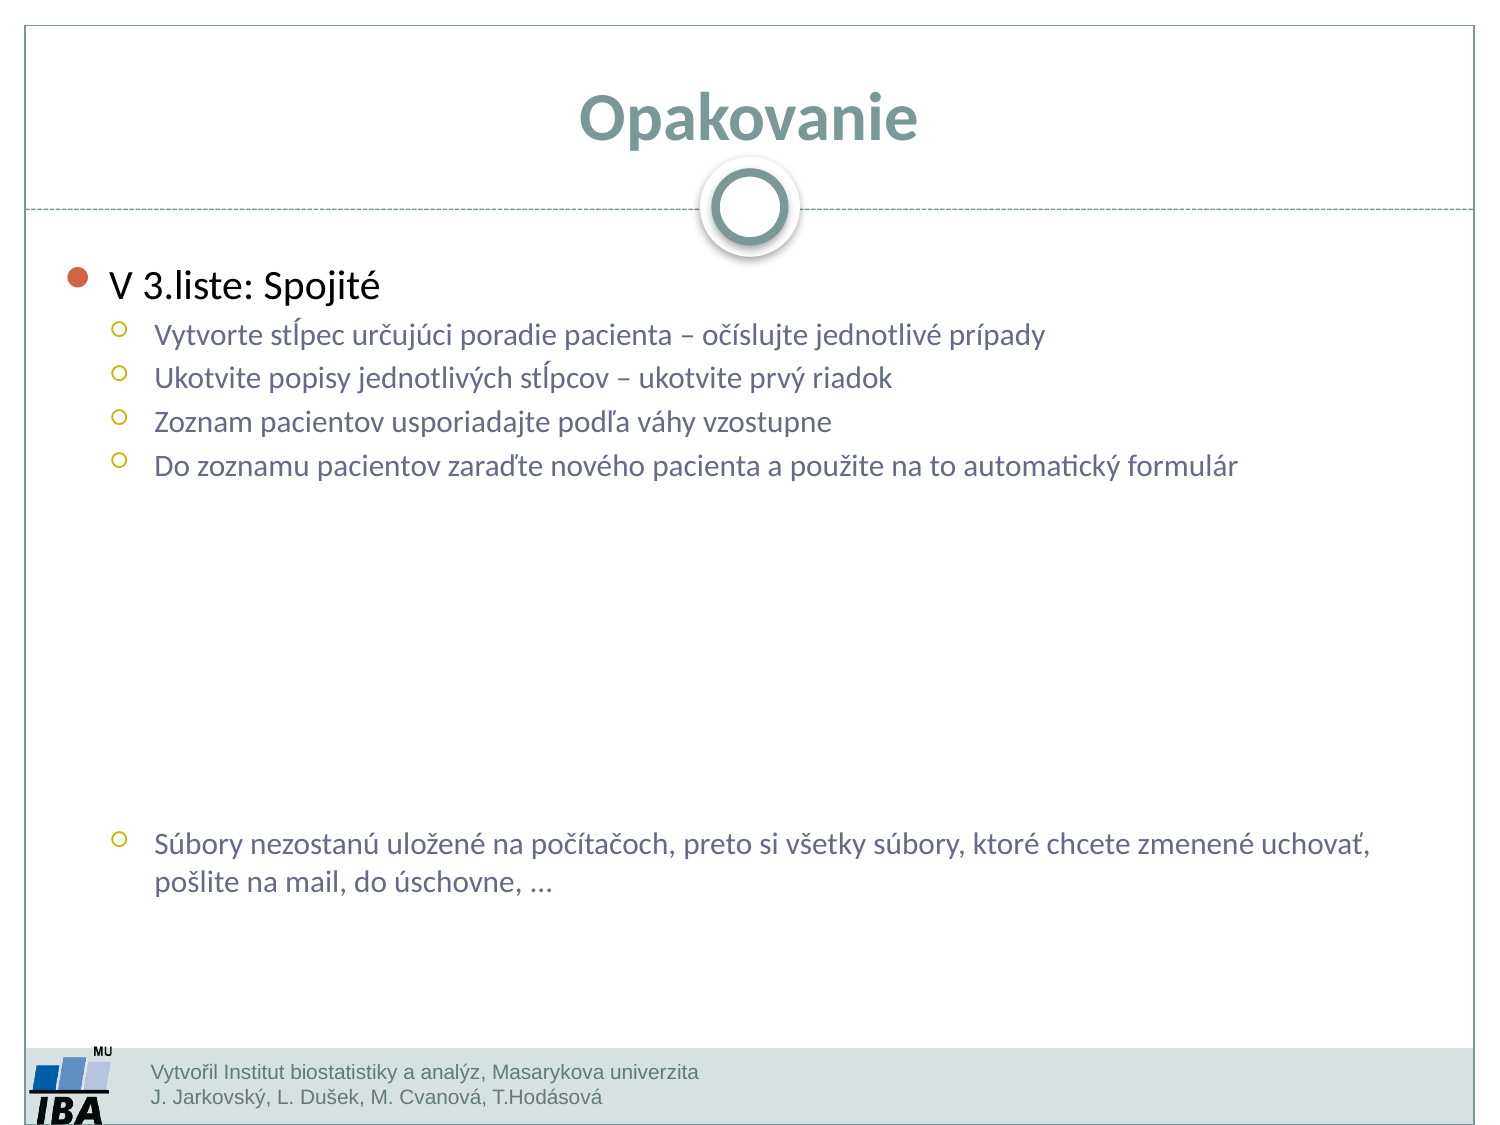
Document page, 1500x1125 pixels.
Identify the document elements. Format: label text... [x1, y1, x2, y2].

picture [29, 1046, 112, 1125]
footer Vytvořil Institut biostatistiky a analýz, Masarykova univerzita J. Jarkovský, L. Dušek, M. Cvanová, T.Hodásová [135, 1051, 724, 1112]
title Opakovanie [49, 37, 1450, 163]
list V 3.liste: Spojité Vytvorte stĺpec určujúci poradie pacienta – očíslujte jednotlivé prípady Ukotvite popisy jednotlivých stĺpcov – ukotvite prvý riadok Zoznam pacientov usporiadajte podľa váhy vzostupne Do zoznamu pacientov zaraďte nového pacienta a použite na to automatický formulár Súbory nezostanú uložené na počítačoch, preto si všetky súbory, ktoré chcete zmenené uchovať, pošlite na mail, do úschovne, ... [49, 249, 1450, 1005]
